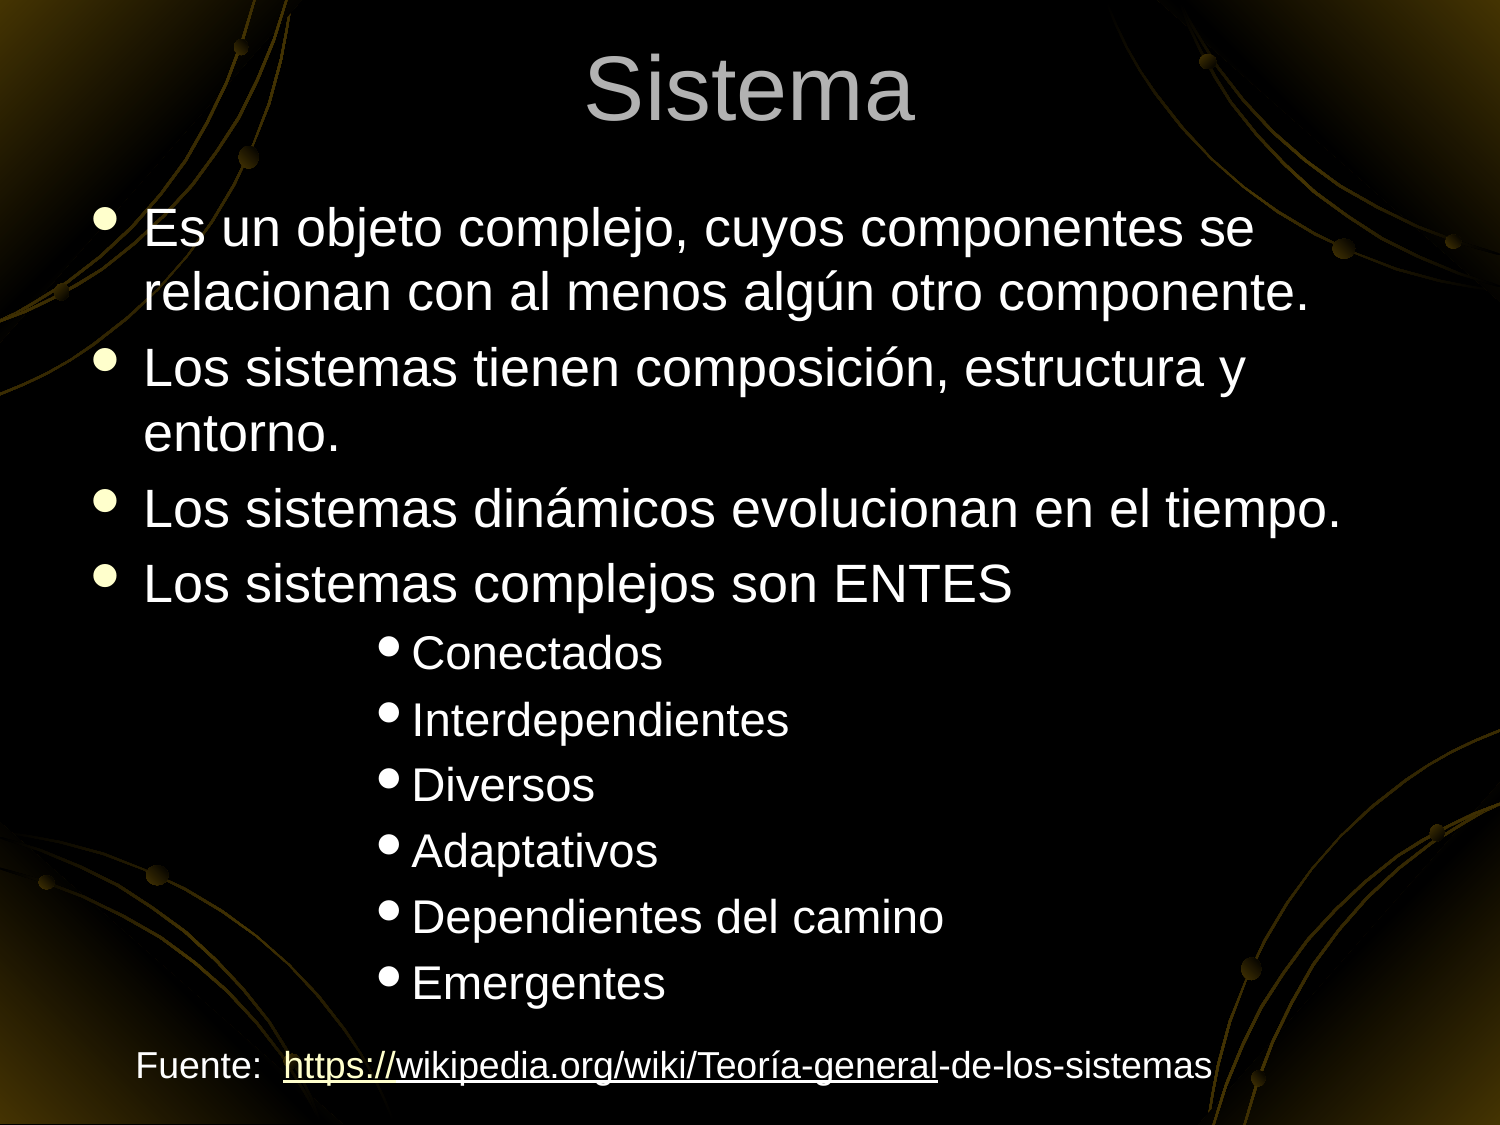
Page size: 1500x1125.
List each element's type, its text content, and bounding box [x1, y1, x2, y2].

list Es un objeto complejo, cuyos componentes se relacionan con al menos algún otro componente. Los sistemas tienen composición, estructura y entorno. Los sistemas dinámicos evolucionan en el tiempo. Los sistemas complejos son ENTES Conectados Interdependientes Diversos Adaptativos Dependientes del camino Emergentes [74, 184, 1426, 1024]
text_box Fuente: https://wikipedia.org/wiki/Teoría-general-de-los-sistemas [120, 1033, 1228, 1094]
title Sistema [74, 7, 1426, 162]
